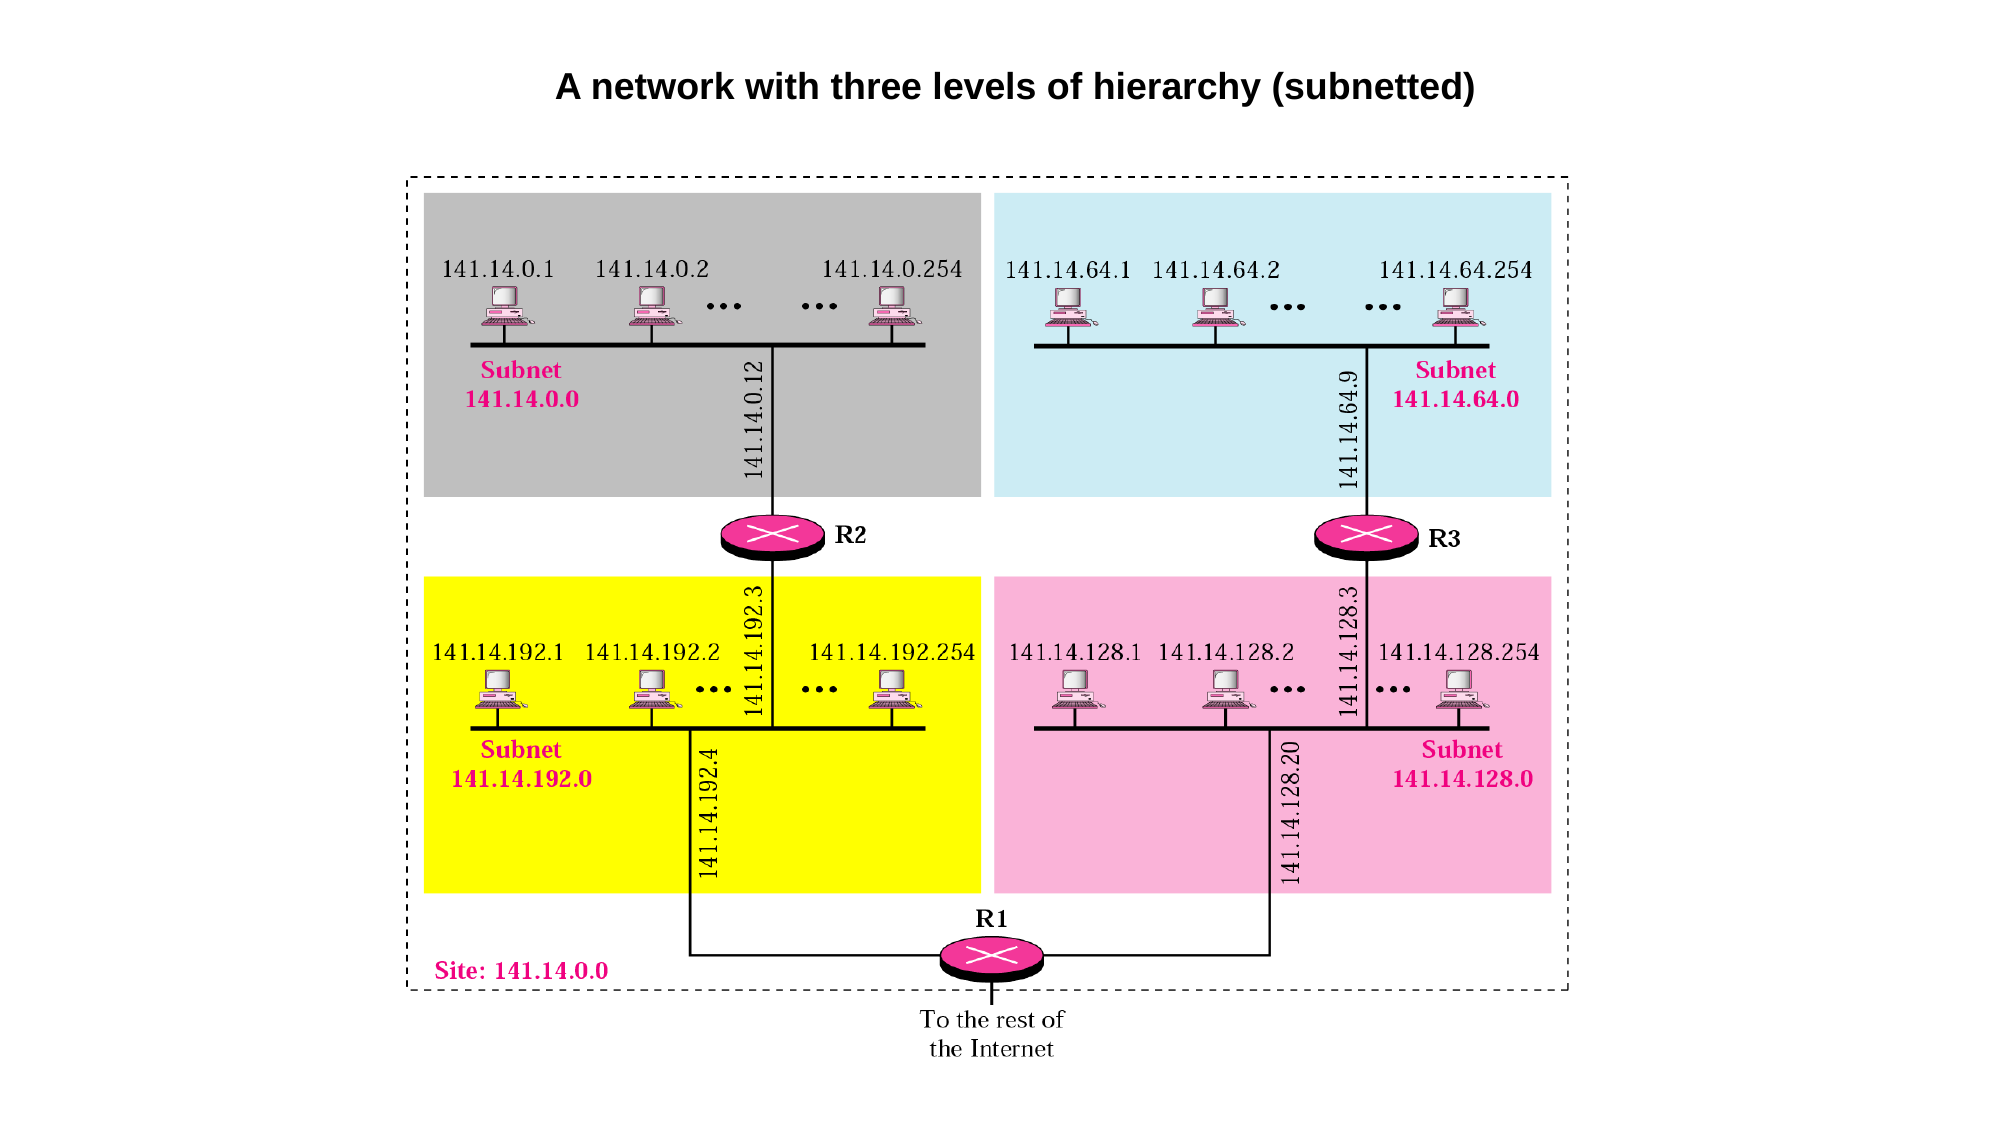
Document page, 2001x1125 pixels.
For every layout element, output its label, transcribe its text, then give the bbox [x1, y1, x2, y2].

text_box A network with three levels of hierarchy (subnetted) [540, 54, 1492, 115]
picture [406, 176, 1569, 1063]
